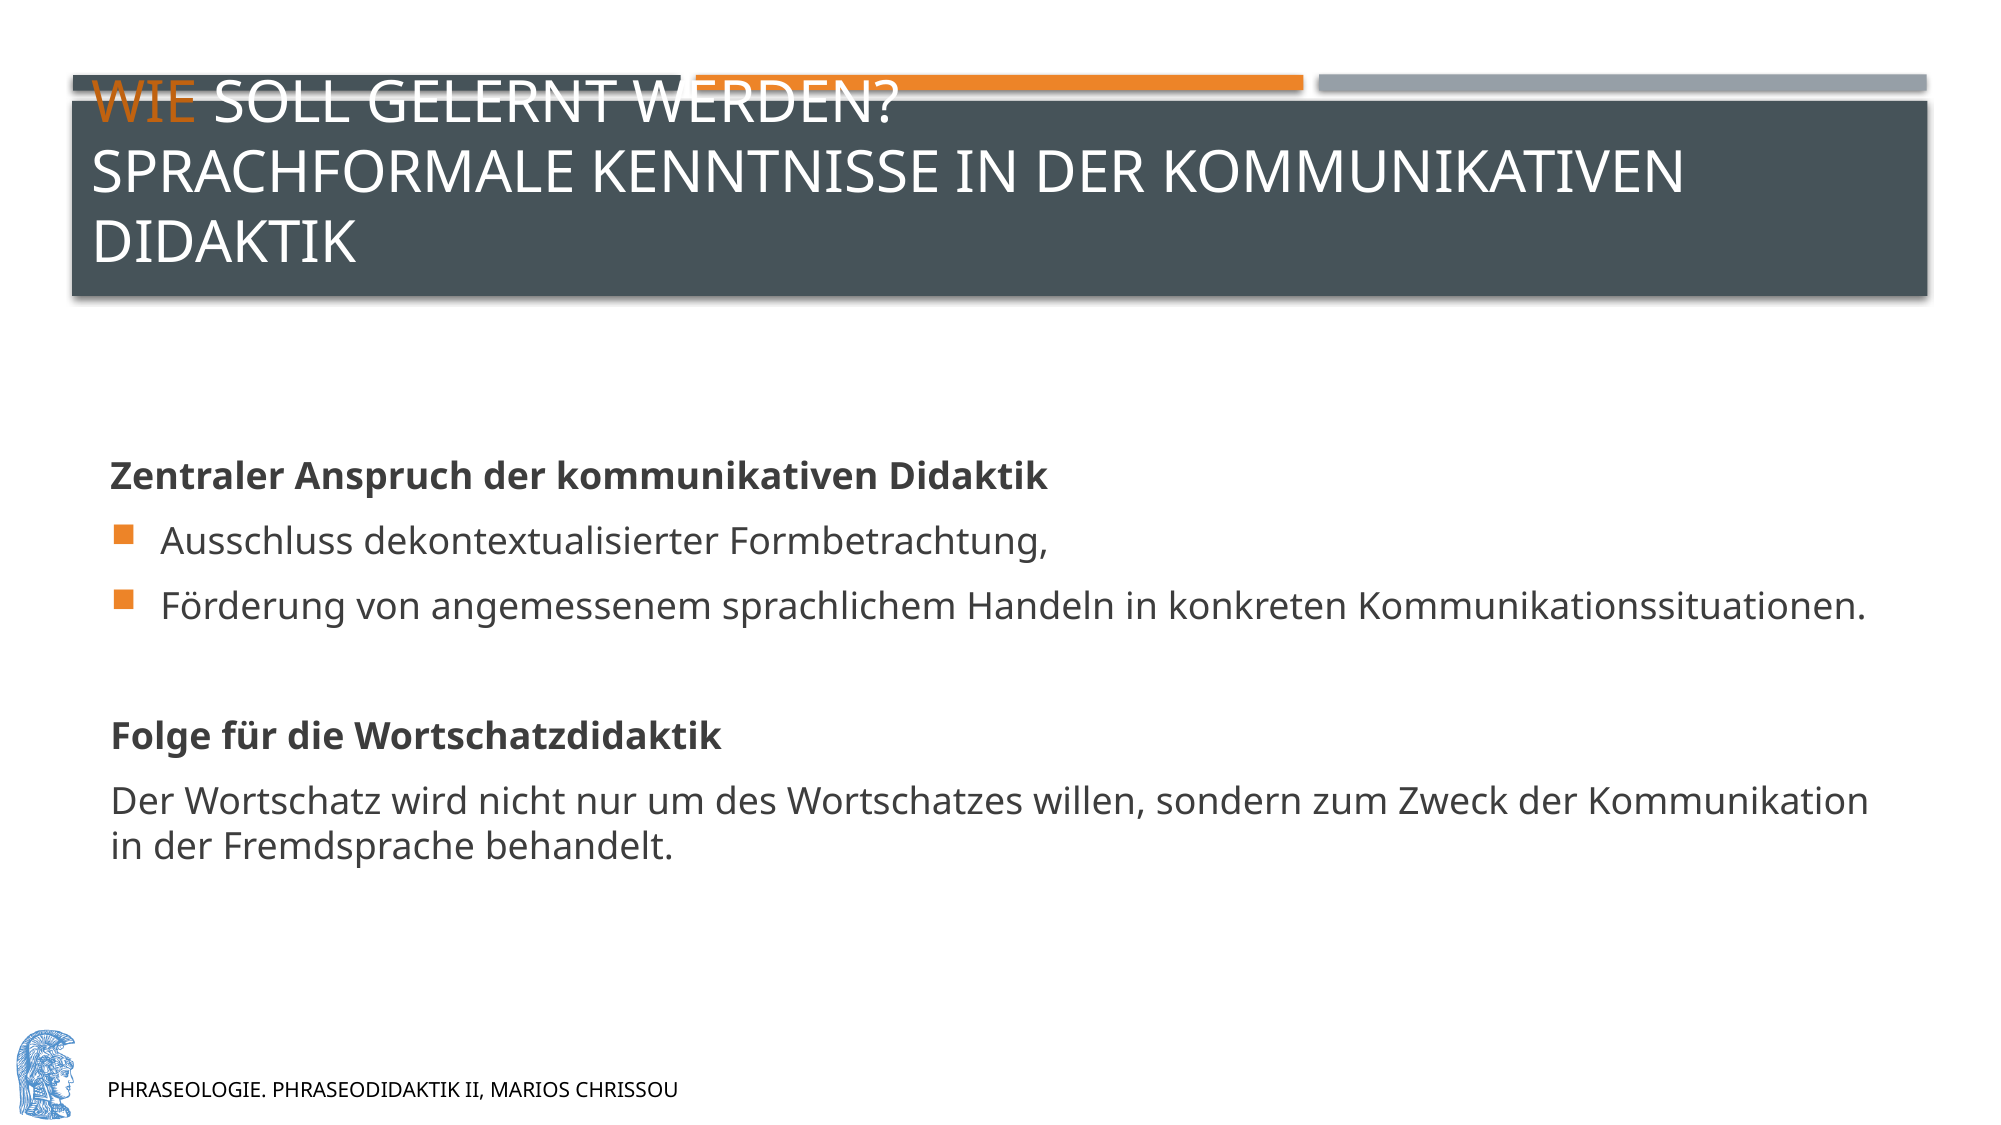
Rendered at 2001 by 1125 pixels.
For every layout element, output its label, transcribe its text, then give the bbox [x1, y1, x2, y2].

picture [9, 1026, 81, 1120]
title Wie soll gelernt werden? Sprachformale Kenntnisse in der kommunikativen Didaktik [76, 115, 1929, 282]
list Zentraler Anspruch der kommunikativen Didaktik Ausschluss dekontextualisierter Formbetrachtung, Förderung von angemessenem sprachlichem Handeln in konkreten Kommunikationssituationen. Folge für die Wortschatzdidaktik Der Wortschatz wird nicht nur um des Wortschatzes willen, sondern zum Zweck der Kommunikation in der Fremdsprache behandelt. [95, 357, 1929, 962]
